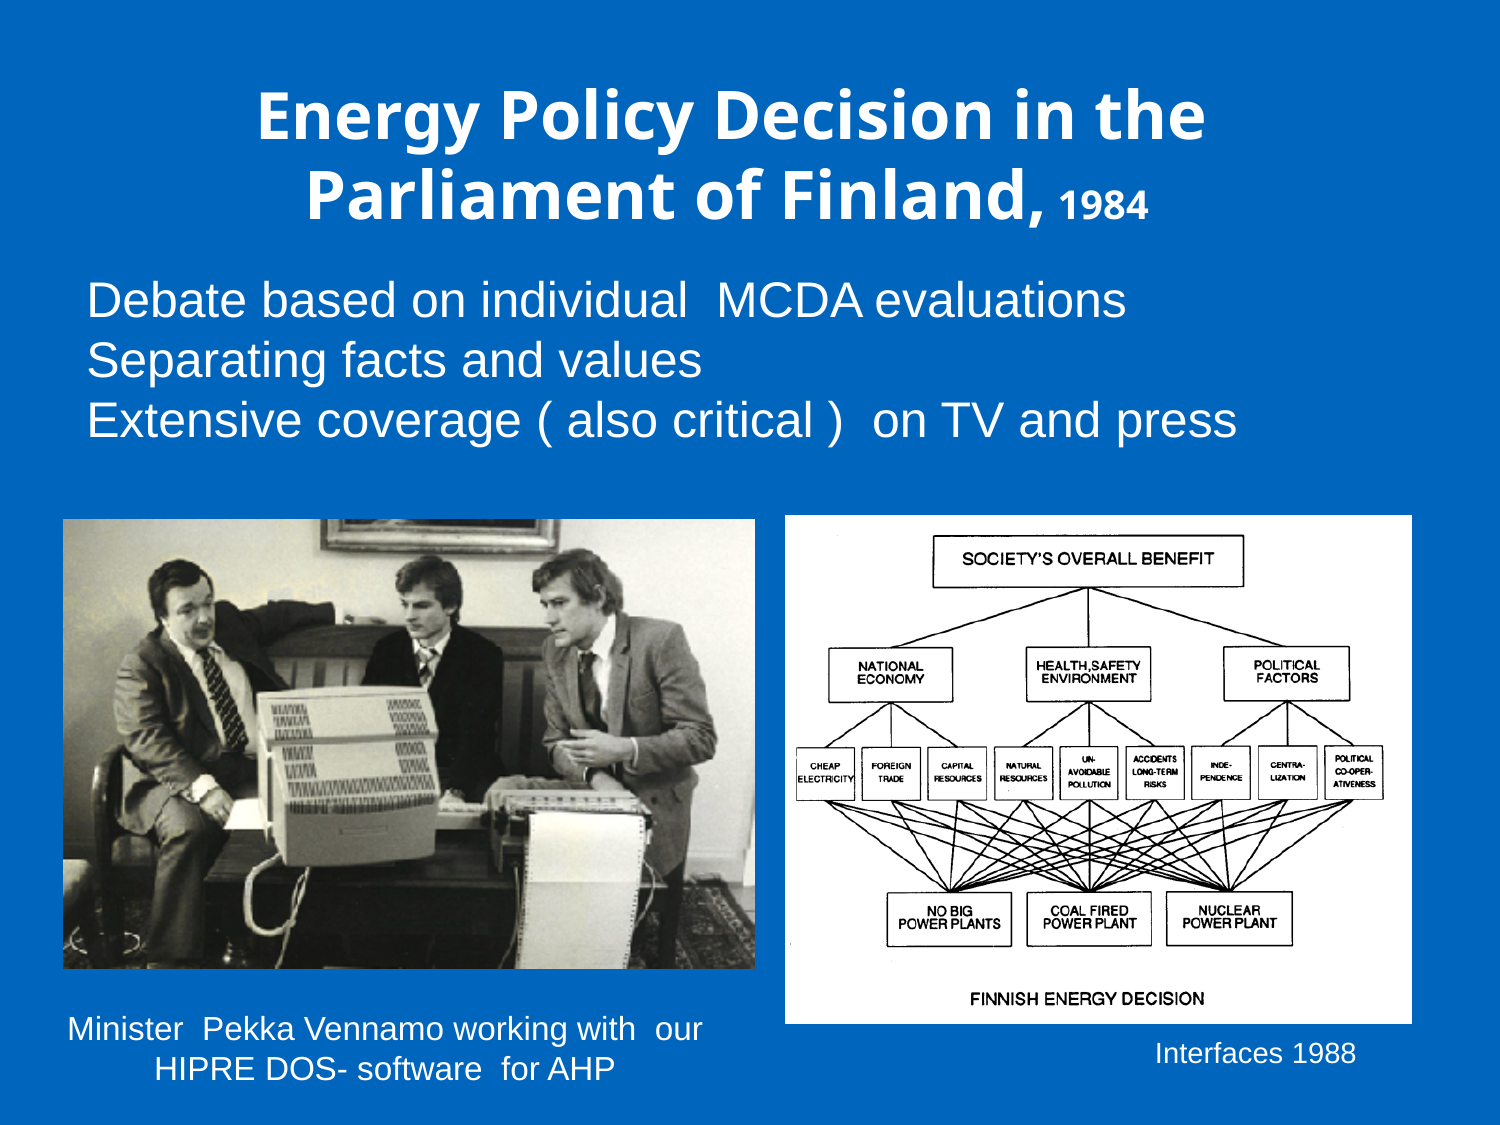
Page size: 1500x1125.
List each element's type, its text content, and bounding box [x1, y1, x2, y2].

text_box Energy Policy Decision in the Parliament of Finland, 1984 [76, 65, 1387, 243]
picture [785, 514, 1412, 1024]
text_box Debate based on individual MCDA evaluations Separating facts and values Extensive coverage ( also critical ) on TV and press [71, 200, 1341, 455]
text_box Minister Pekka Vennamo working with our HIPRE DOS- software for AHP [16, 999, 755, 1095]
picture [63, 519, 755, 970]
text_box Interfaces 1988 [1140, 1032, 1373, 1077]
